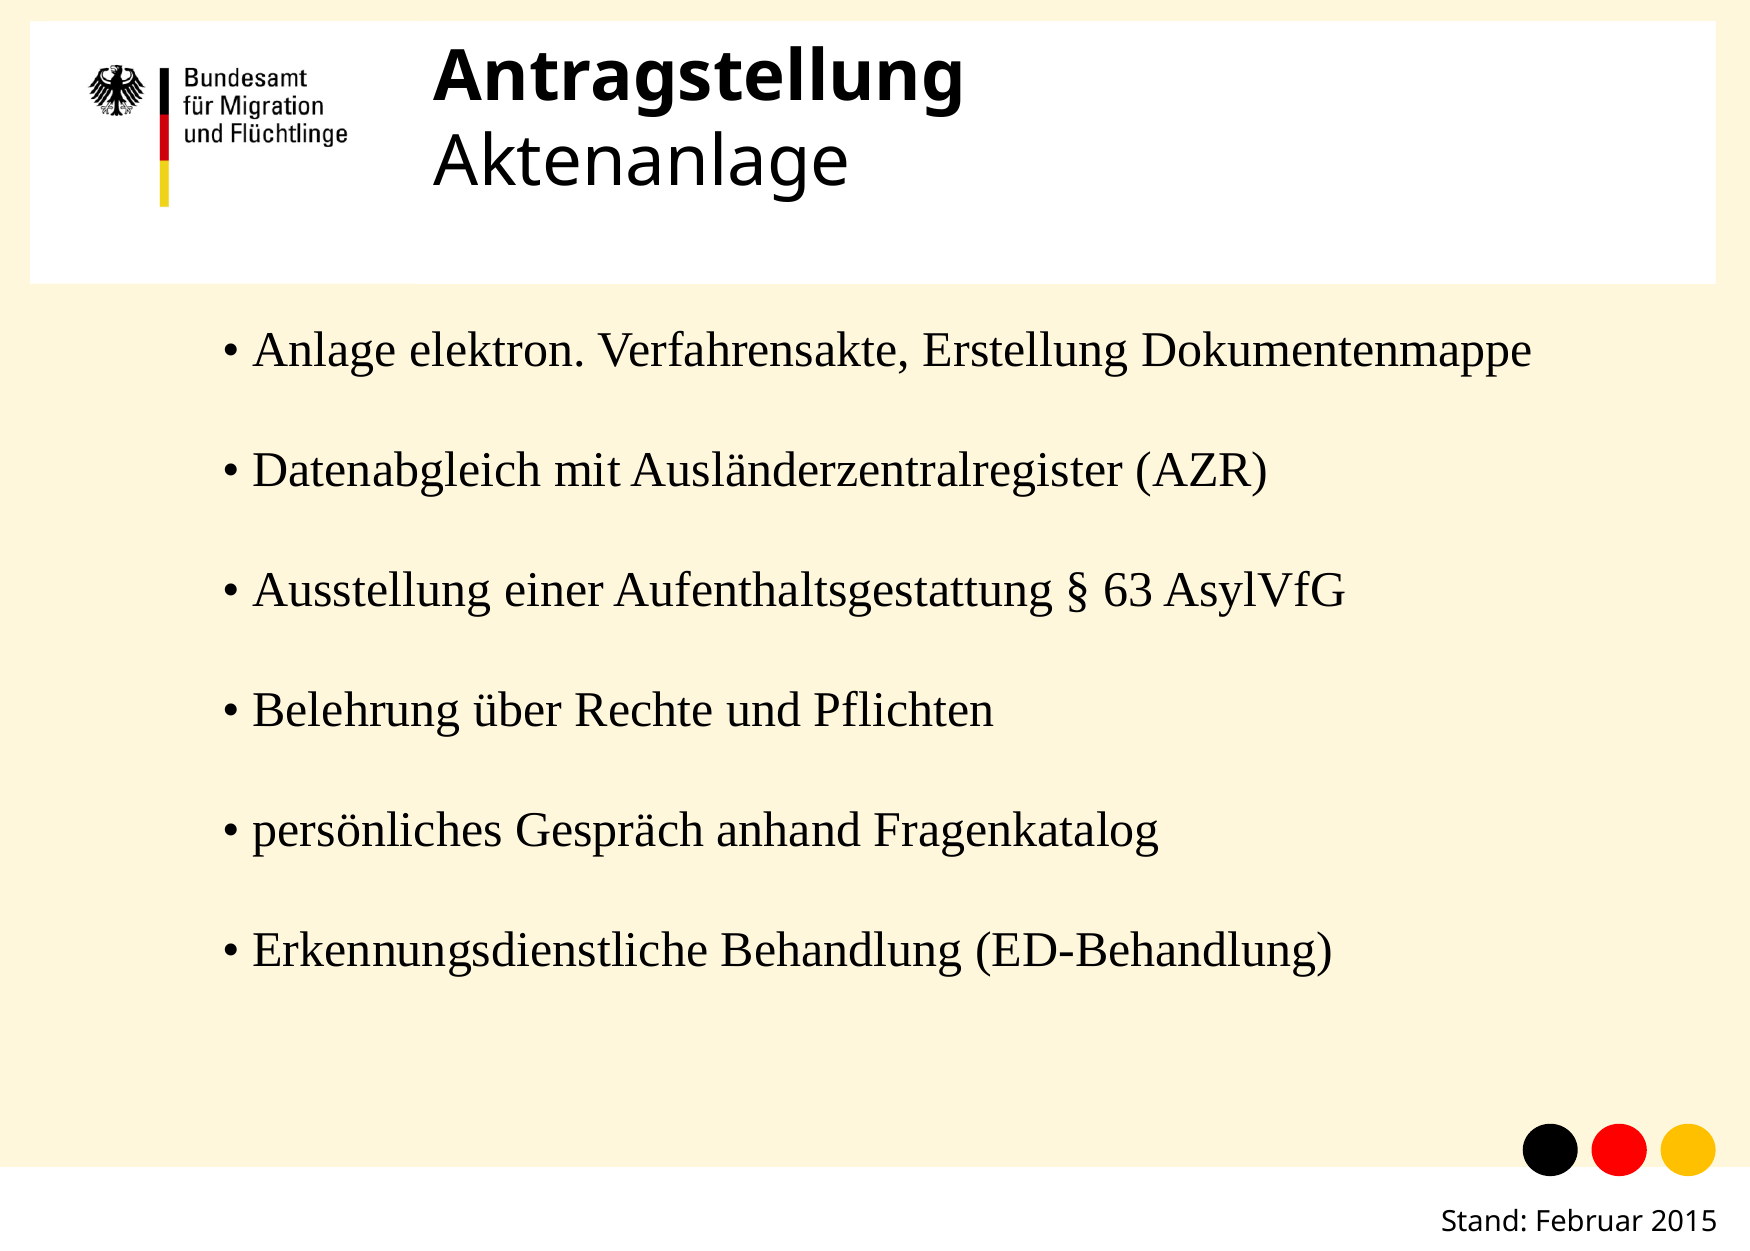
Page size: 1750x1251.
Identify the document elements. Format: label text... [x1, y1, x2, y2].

title Antragstellung Aktenanlage [416, 20, 1716, 285]
text_box • Anlage elektron. Verfahrensakte, Erstellung Dokumentenmappe • Datenabgleich mit Ausländerzentralregister (AZR) • Ausstellung einer Aufenthaltsgestattung § 63 AsylVfG • Belehrung über Rechte und Pflichten • persönliches Gespräch anhand Fragenkatalog • Erkennungsdienstliche Behandlung (ED-Behandlung) [207, 309, 1585, 985]
picture [47, 21, 416, 253]
